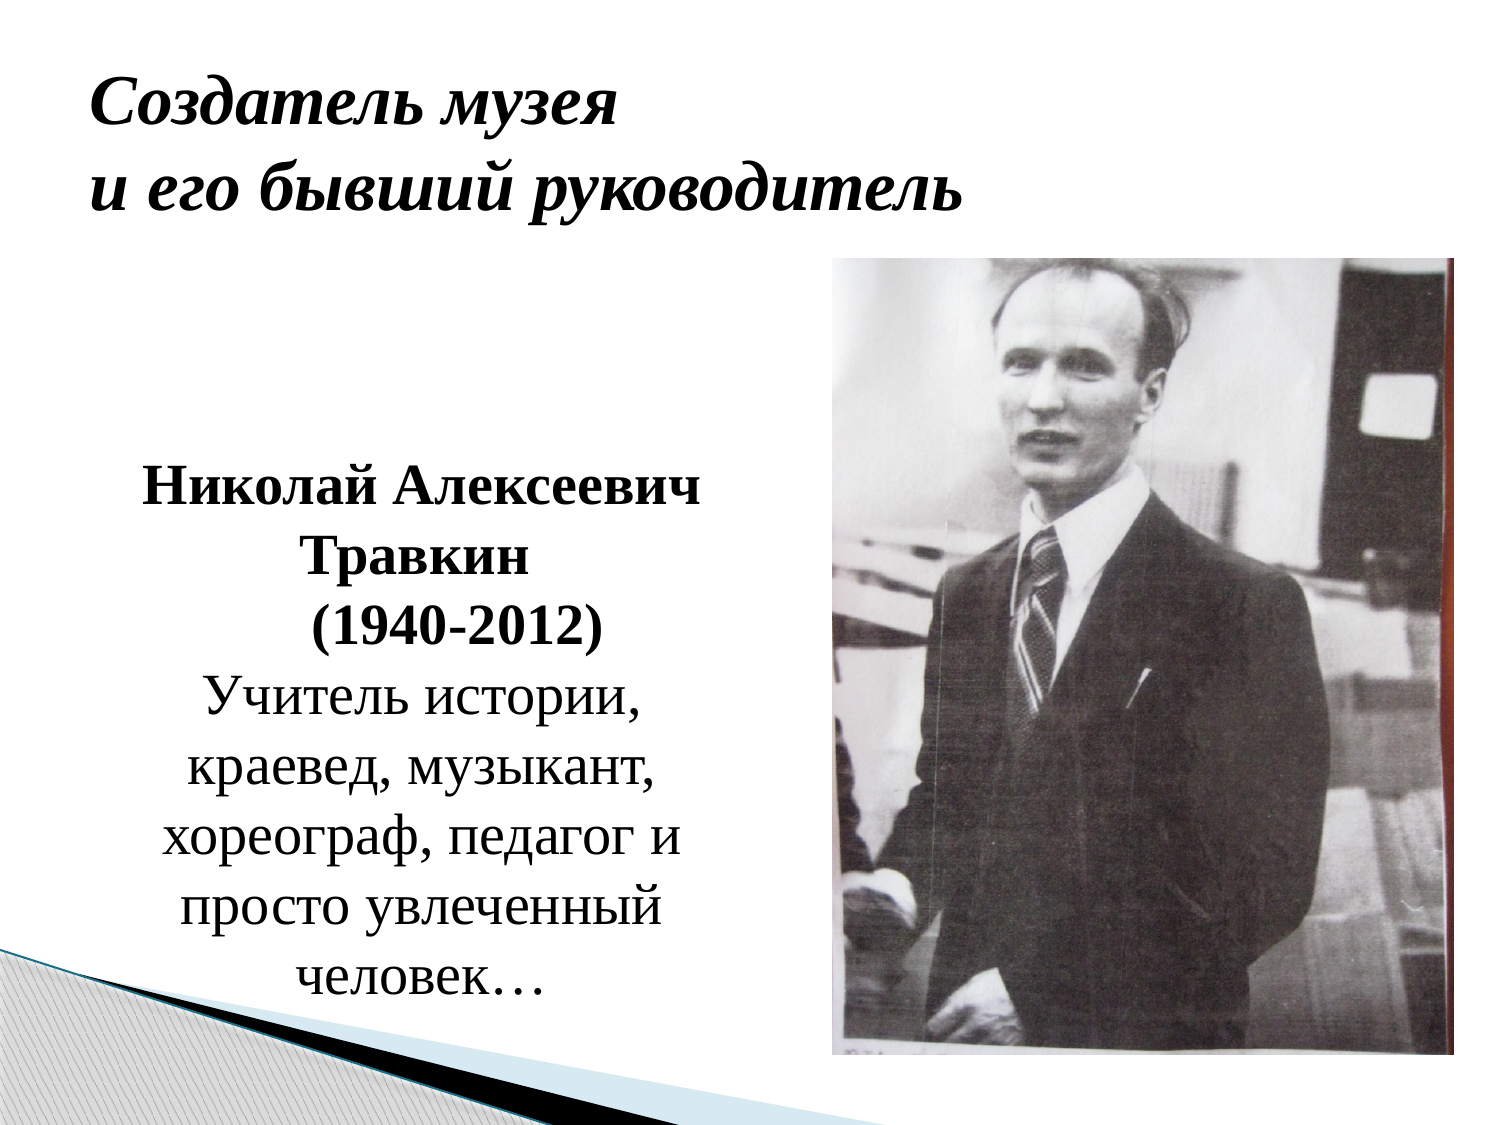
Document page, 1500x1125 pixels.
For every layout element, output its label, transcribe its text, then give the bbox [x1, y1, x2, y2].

title Создатель музея и его бывший руководитель [75, 45, 1425, 233]
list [831, 258, 1454, 1055]
text_box Николай Алексеевич Травкин (1940-2012) Учитель истории, краевед, музыкант, хореограф, педагог и просто увлеченный человек… [82, 438, 762, 1014]
